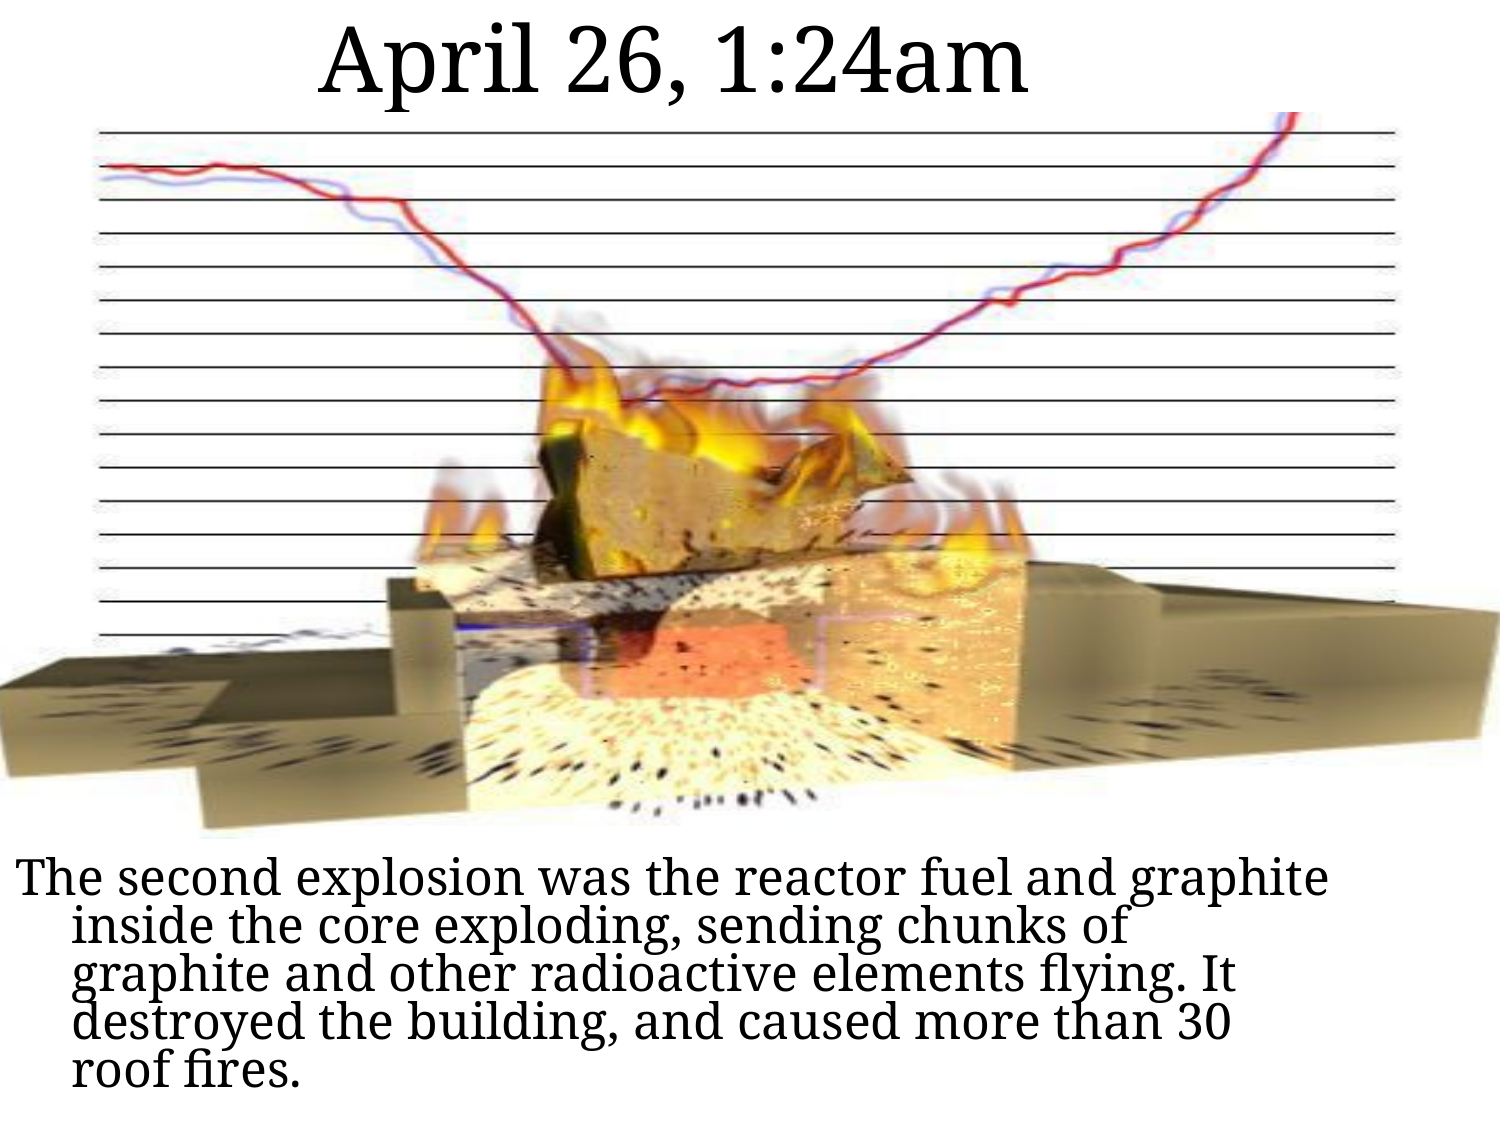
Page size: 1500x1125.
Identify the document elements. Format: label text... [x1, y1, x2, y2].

title April 26, 1:24am [0, 0, 1350, 110]
list The second explosion was the reactor fuel and graphite inside the core exploding, sending chunks of graphite and other radioactive elements flying. It destroyed the building, and caused more than 30 roof fires. [0, 849, 1350, 1080]
picture [0, 112, 1500, 839]
